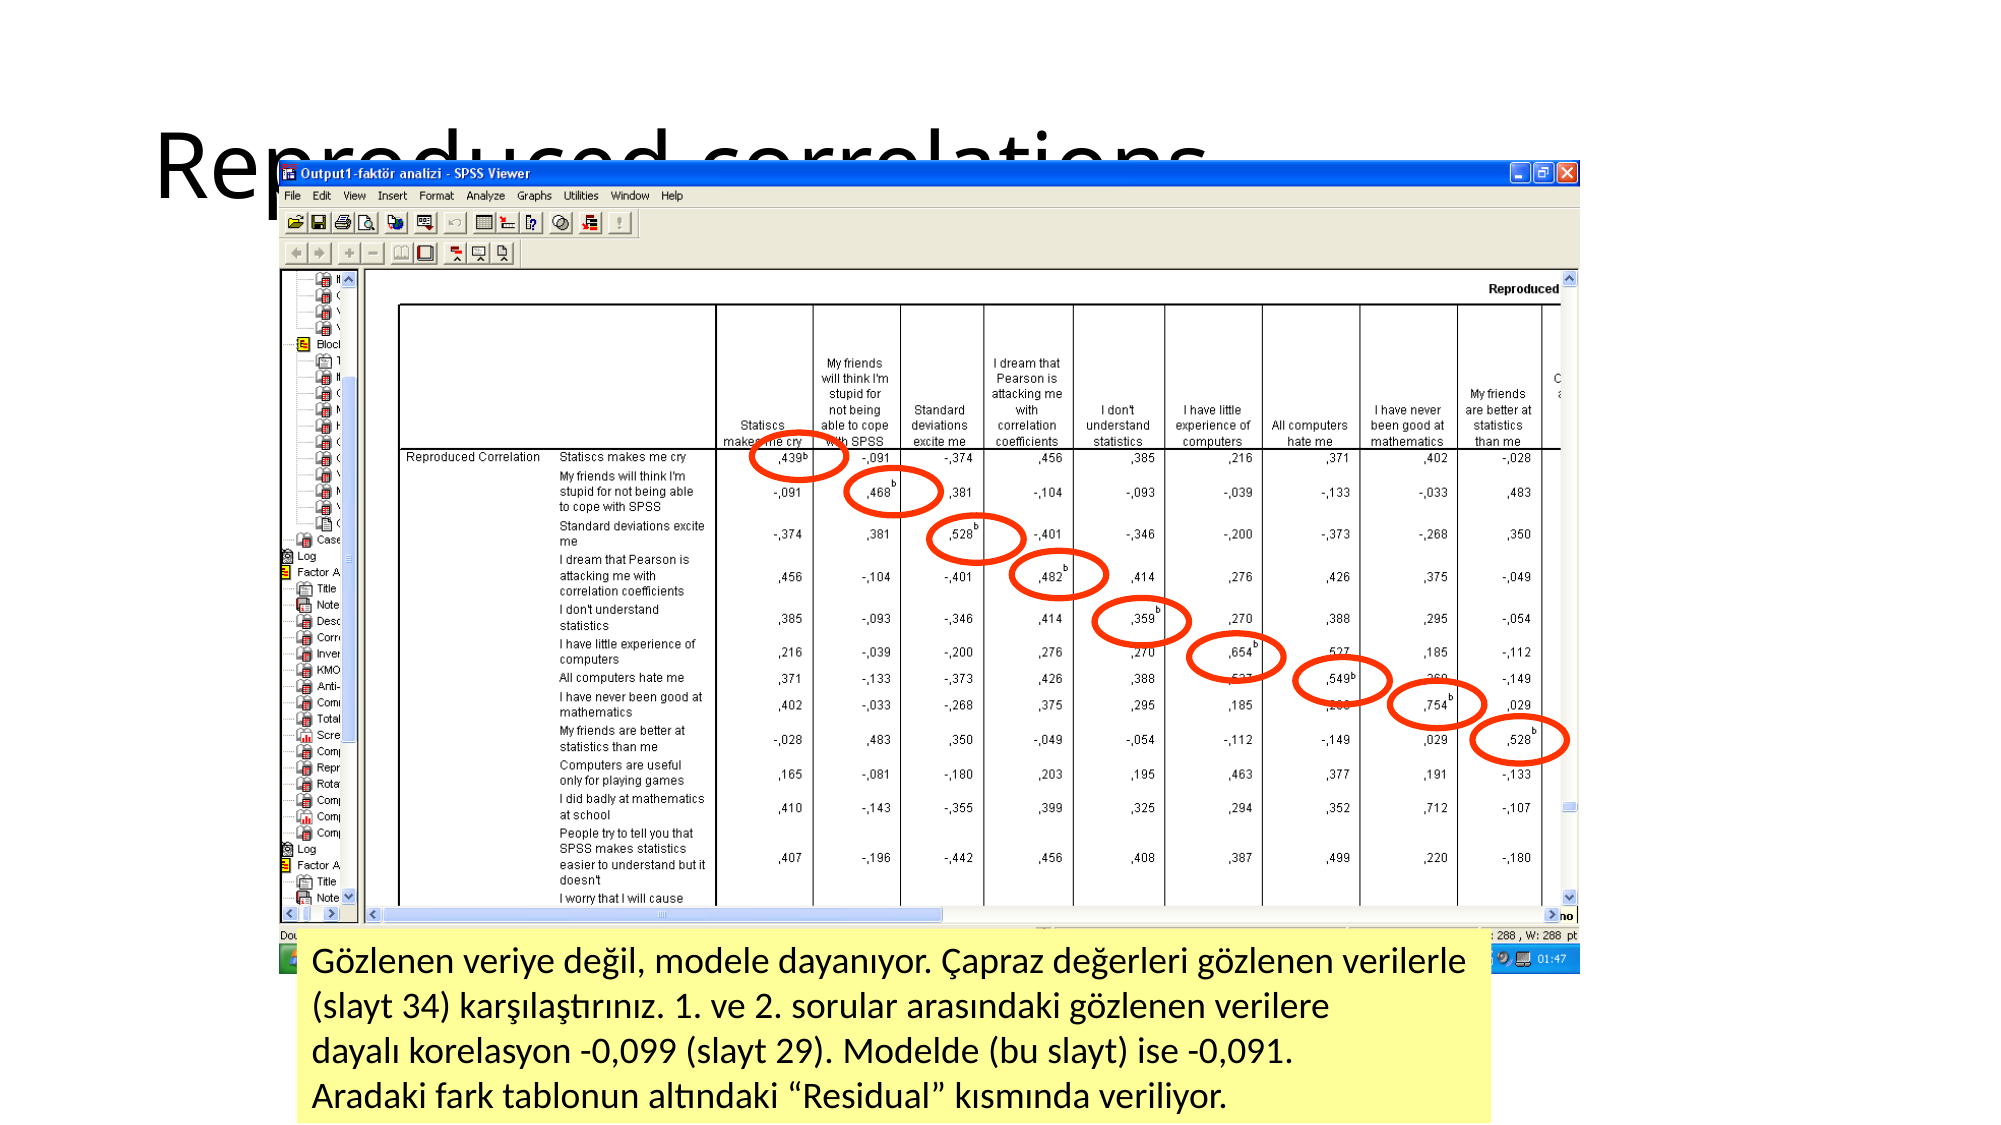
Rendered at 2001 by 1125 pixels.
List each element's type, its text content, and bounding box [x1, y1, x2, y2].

title Reproduced correlations [137, 59, 1863, 278]
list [279, 160, 1580, 974]
text_box Gözlenen veriye değil, modele dayanıyor. Çapraz değerleri gözlenen verilerle (slayt 34) karşılaştırınız. 1. ve 2. sorular arasındaki gözlenen verilere dayalı korelasyon -0,099 (slayt 29). Modelde (bu slayt) ise -0,091. Aradaki fark tablonun altındaki “Residual” kısmında veriliyor. [296, 974, 1492, 1124]
